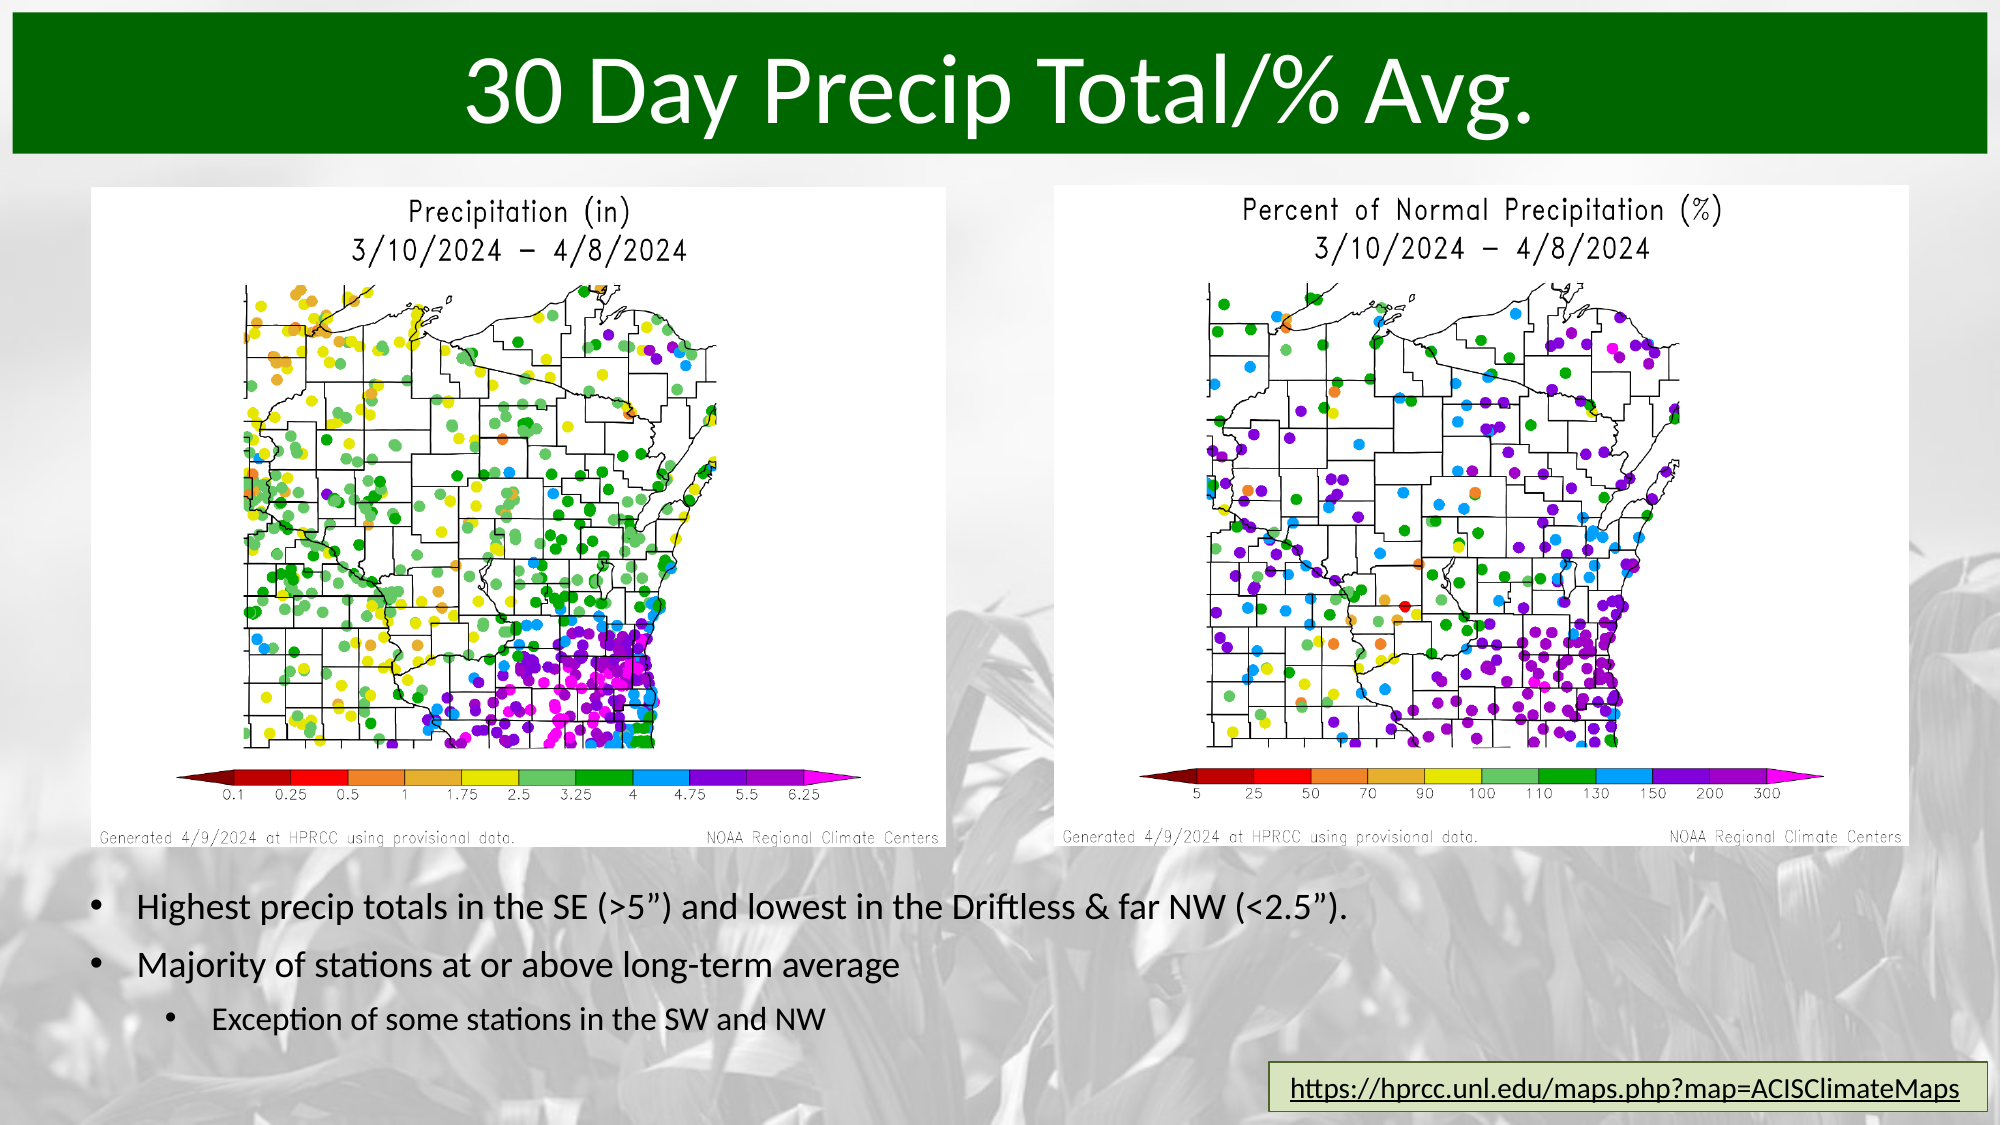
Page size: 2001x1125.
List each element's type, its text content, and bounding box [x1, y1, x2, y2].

text_box Highest precip totals in the SE (>5”) and lowest in the Driftless & far NW (<2.5”). Majority of stations at or above long-term average Exception of some stations in the SW and NW [75, 874, 1688, 1045]
text_box 30 Day Precip Total/% Avg. [12, 12, 1988, 154]
picture [1054, 185, 1910, 846]
picture [90, 186, 946, 848]
text_box https://hprcc.unl.edu/maps.php?map=ACISClimateMaps [1269, 1061, 1988, 1112]
